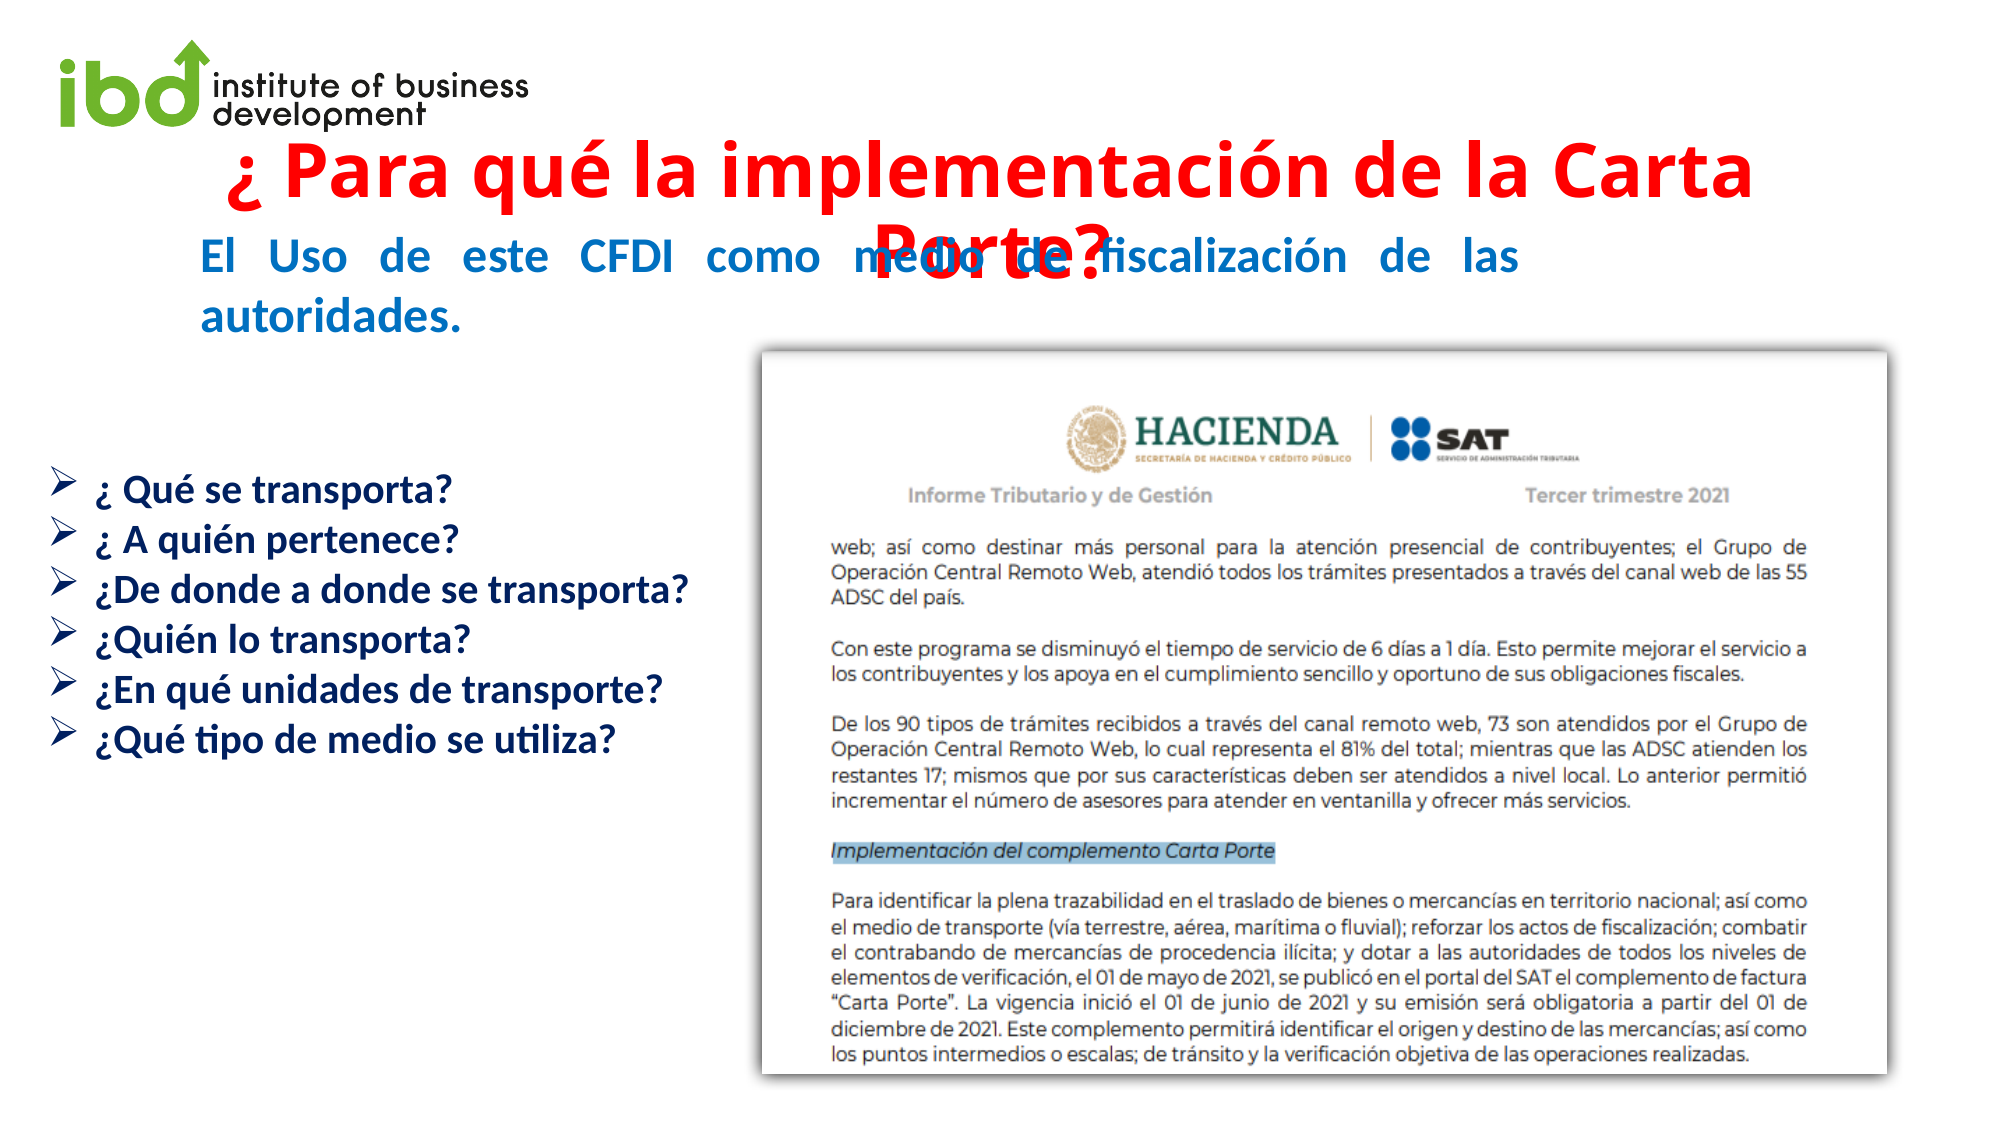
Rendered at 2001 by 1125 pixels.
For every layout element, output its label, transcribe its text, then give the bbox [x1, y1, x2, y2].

picture [762, 351, 1887, 1074]
text_box El Uso de este CFDI como medio de fiscalización de las autoridades. [185, 214, 1536, 350]
text_box ¿ Para qué la implementación de la Carta Porte? [129, 125, 1855, 208]
picture [32, 0, 556, 172]
text_box ¿ Qué se transporta? ¿ A quién pertenece? ¿De donde a donde se transporta? ¿Quién lo transporta? ¿En qué unidades de transporte? ¿Qué tipo de medio se utiliza? [32, 454, 736, 770]
